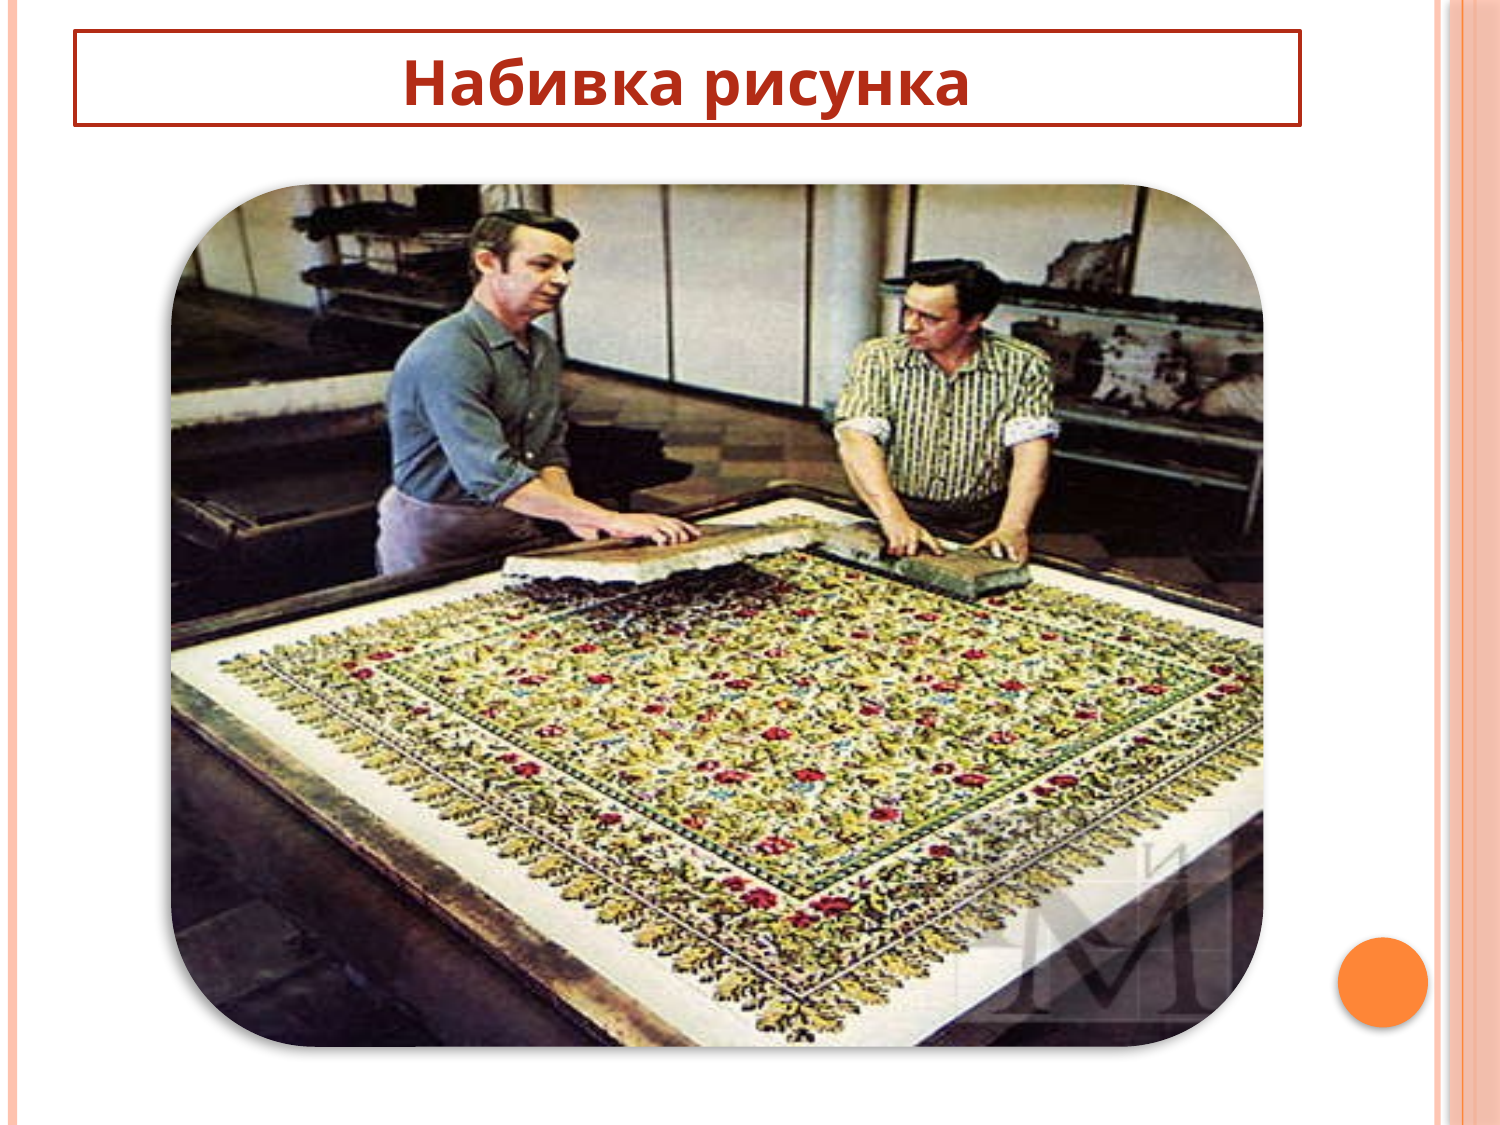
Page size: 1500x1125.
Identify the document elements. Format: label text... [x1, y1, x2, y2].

title Набивка рисунка [73, 29, 1302, 127]
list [170, 183, 1264, 1048]
